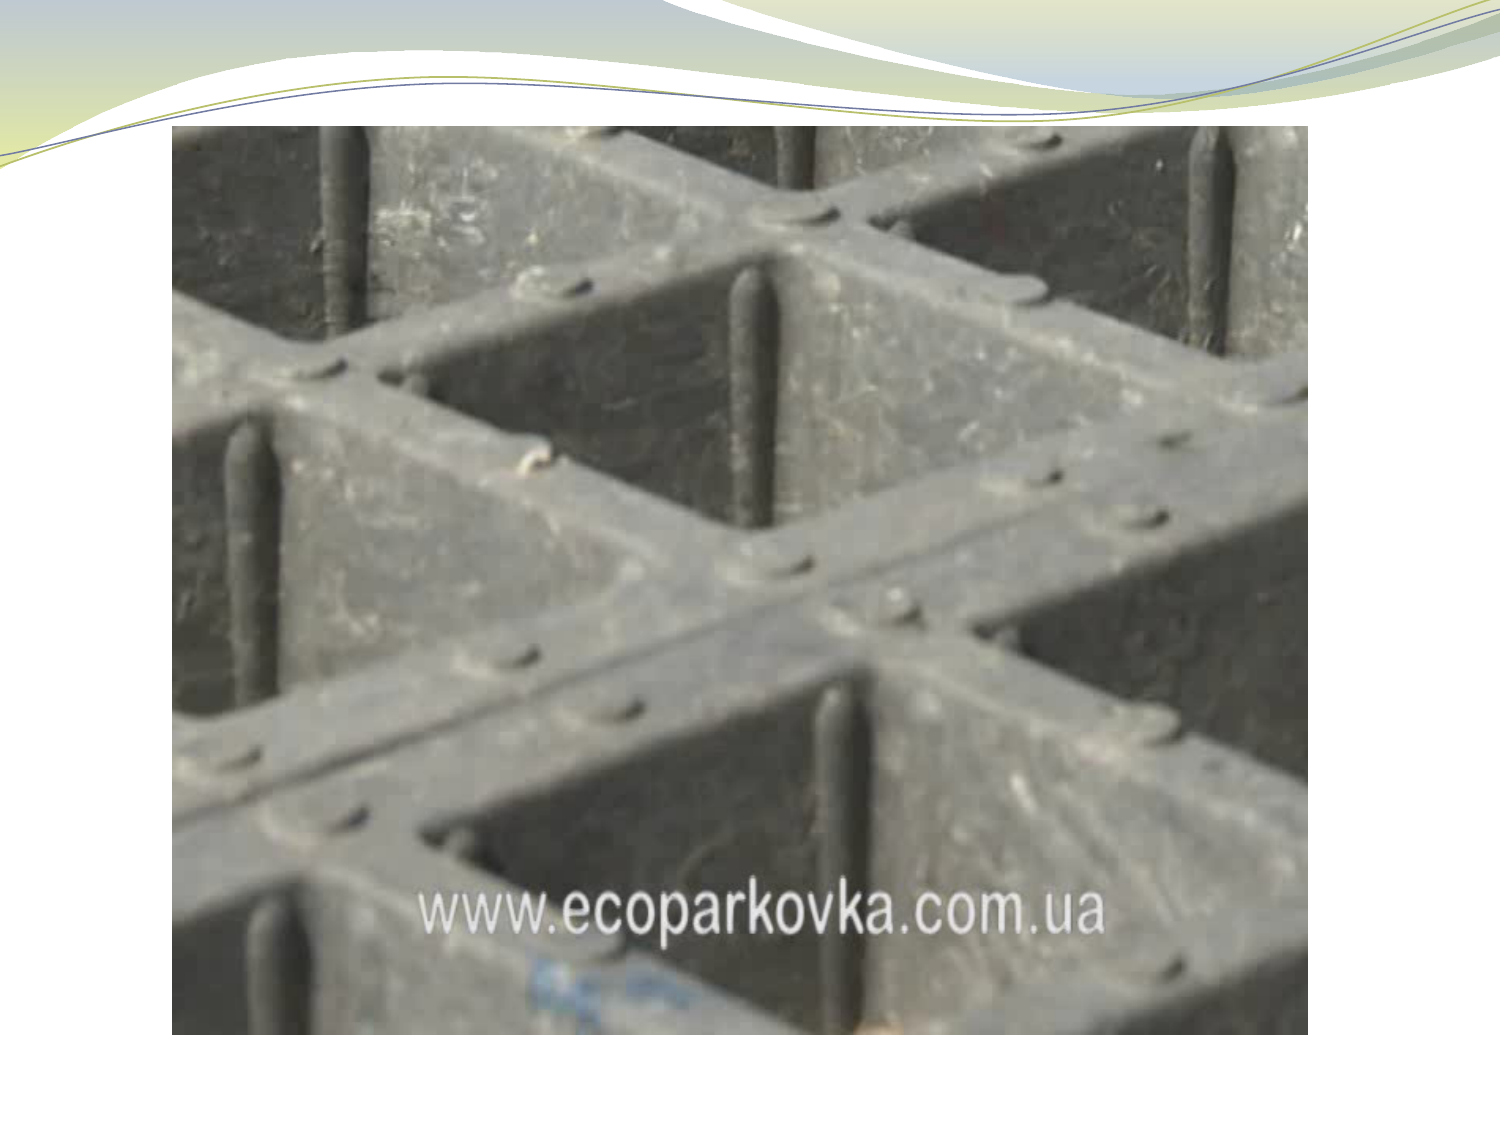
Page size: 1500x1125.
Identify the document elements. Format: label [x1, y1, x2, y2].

list [170, 125, 1309, 1036]
